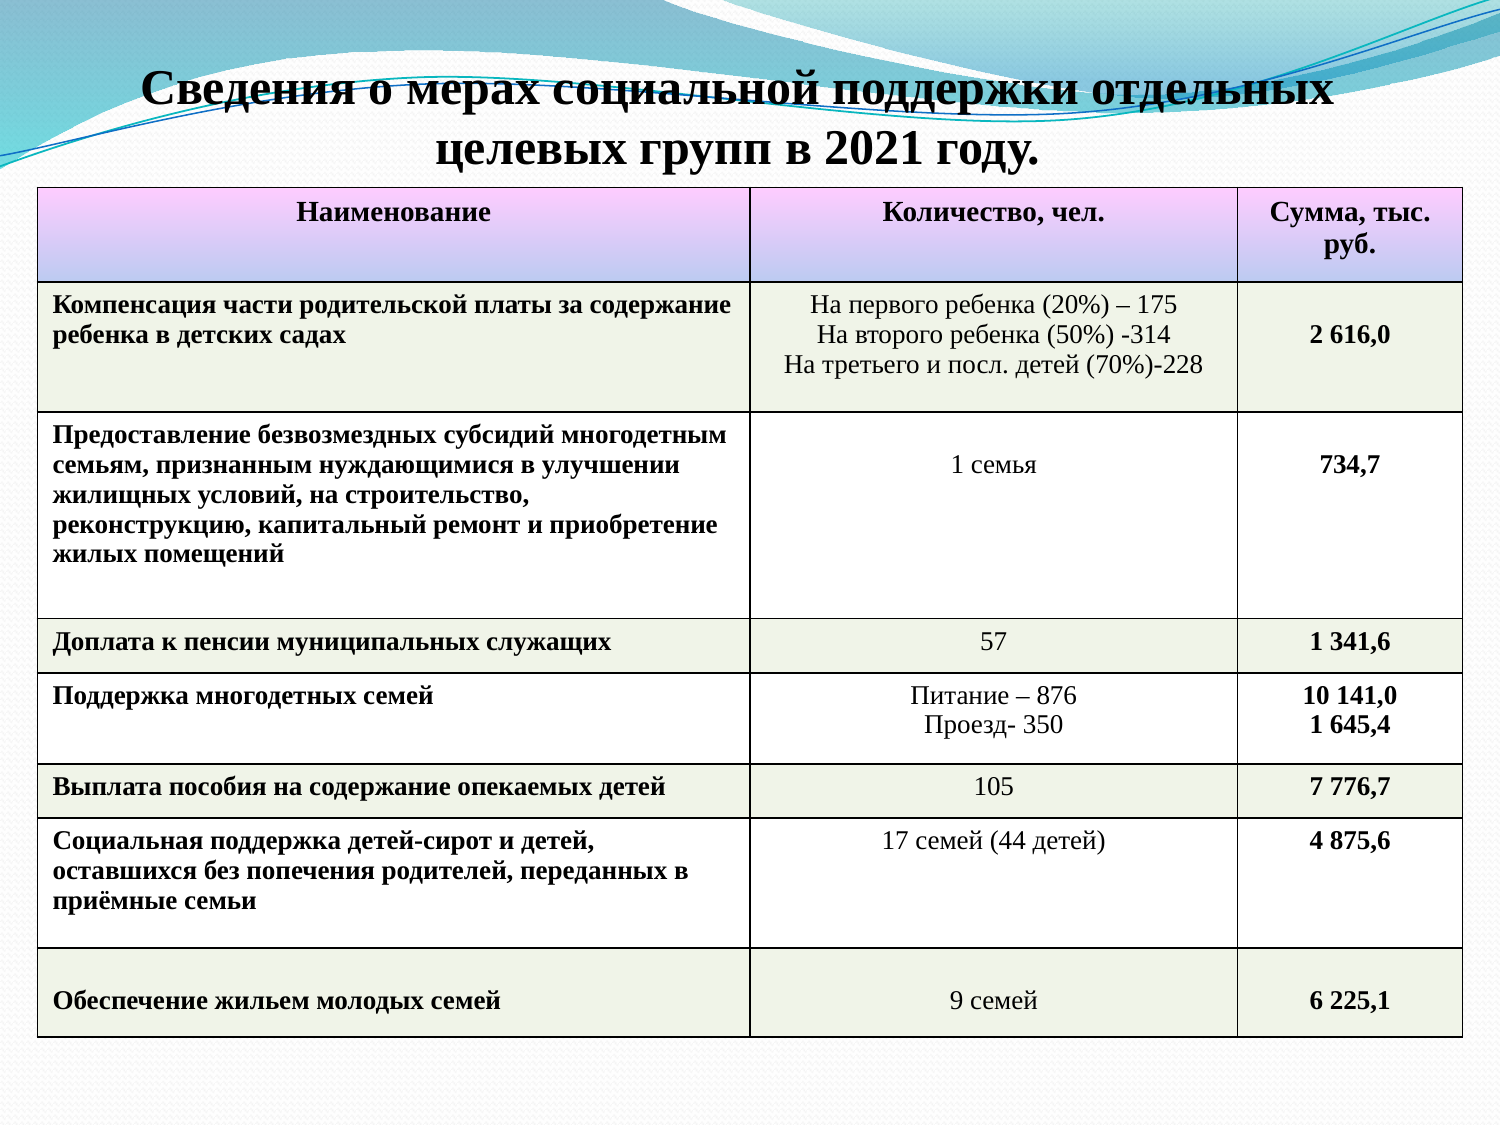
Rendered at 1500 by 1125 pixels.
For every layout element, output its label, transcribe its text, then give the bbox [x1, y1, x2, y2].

table_header Сумма, тыс. руб. [1238, 188, 1462, 281]
table_cell 4 875,6 [1238, 819, 1462, 947]
table_cell Питание – 876 Проезд- 350 [751, 674, 1237, 763]
table_header Количество, чел. [751, 188, 1237, 281]
table_cell Обеспечение жильем молодых семей [38, 949, 749, 1036]
text_box [612, 299, 643, 396]
table_cell Выплата пособия на содержание опекаемых детей [38, 765, 749, 817]
table_cell 7 776,7 [1238, 765, 1462, 817]
table_cell 9 семей [751, 949, 1237, 1036]
table_cell 57 [751, 619, 1237, 672]
table_cell 17 семей (44 детей) [751, 819, 1237, 947]
table_cell На первого ребенка (20%) – 175 На второго ребенка (50%) -314 На третьего и посл. детей (70%)-228 [751, 283, 1237, 411]
table_cell 734,7 [1238, 413, 1462, 618]
table_cell Поддержка многодетных семей [38, 674, 749, 763]
table_cell 105 [751, 765, 1237, 817]
table_cell 1 семья [751, 413, 1237, 618]
title Сведения о мерах социальной поддержки отдельных целевых групп в 2021 году. [62, 24, 1413, 175]
table_cell Социальная поддержка детей-сирот и детей, оставшихся без попечения родителей, переданных в приёмные семьи [38, 819, 749, 947]
table_cell Доплата к пенсии муниципальных служащих [38, 619, 749, 672]
table_cell 1 341,6 [1238, 619, 1462, 672]
table_header Наименование [38, 188, 749, 281]
table_cell 2 616,0 [1238, 283, 1462, 411]
table_cell Компенсация части родительской платы за содержание ребенка в детских садах [38, 283, 749, 411]
table_cell 10 141,0 1 645,4 [1238, 674, 1462, 763]
table_cell Предоставление безвозмездных субсидий многодетным семьям, признанным нуждающимися в улучшении жилищных условий, на строительство, реконструкцию, капитальный ремонт и приобретение жилых помещений [38, 413, 749, 618]
table_cell 6 225,1 [1238, 949, 1462, 1036]
